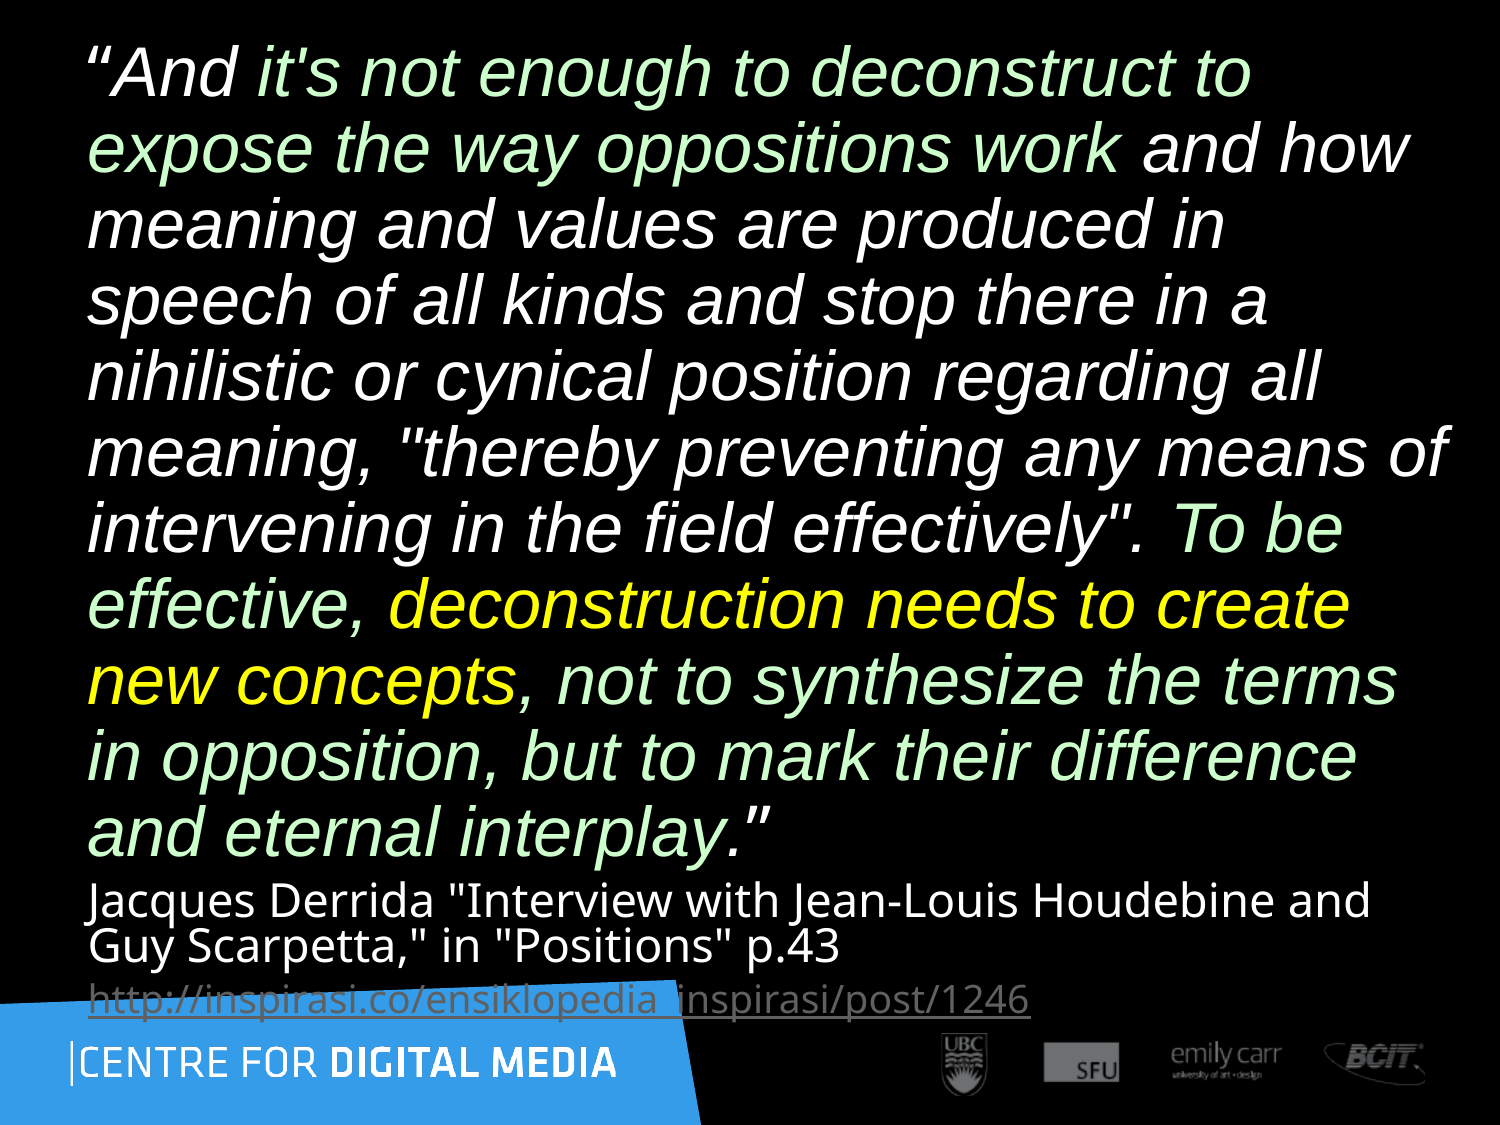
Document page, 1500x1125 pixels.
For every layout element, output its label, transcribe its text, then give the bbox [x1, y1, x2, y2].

list “And it's not enough to deconstruct to expose the way oppositions work and how meaning and values are produced in speech of all kinds and stop there in a nihilistic or cynical position regarding all meaning, "thereby preventing any means of intervening in the field effectively". To be effective, deconstruction needs to create new concepts, not to synthesize the terms in opposition, but to mark their difference and eternal interplay.” Jacques Derrida "Interview with Jean-Louis Houdebine and Guy Scarpetta," in "Positions" p.43 http://inspirasi.co/ensiklopedia_inspirasi/post/1246 [75, 23, 1474, 1044]
